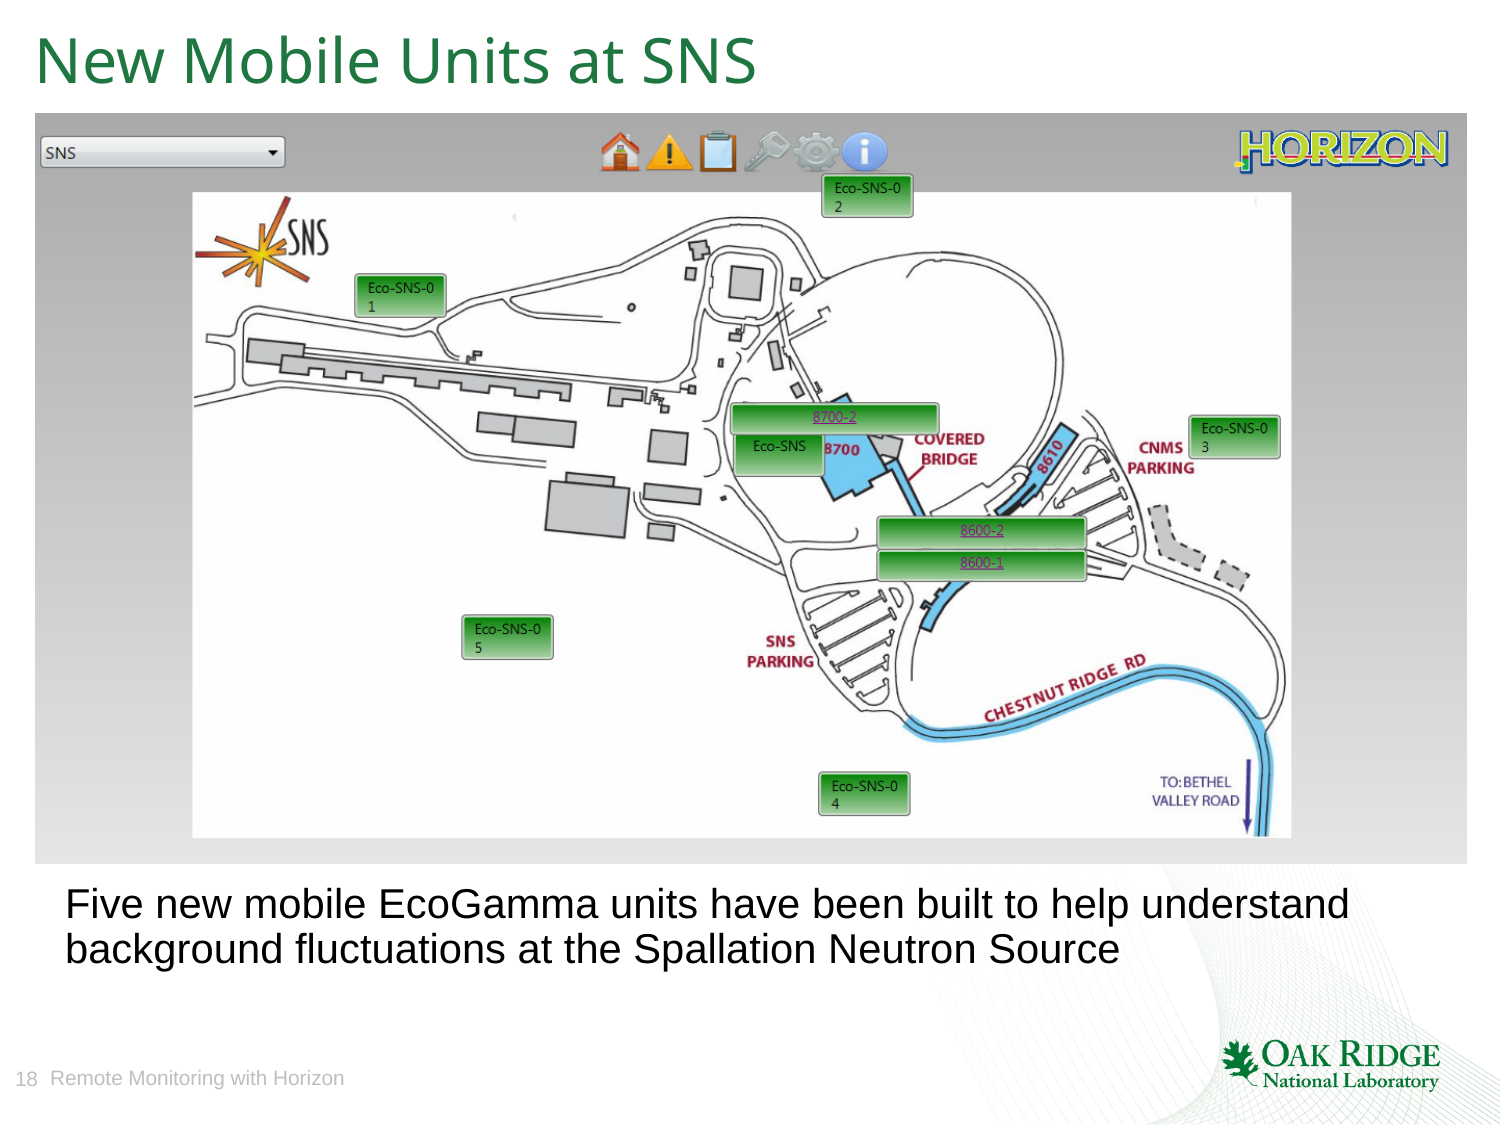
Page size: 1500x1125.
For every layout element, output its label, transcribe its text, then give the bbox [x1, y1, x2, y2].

picture [0, 0, 1500, 1125]
title New Mobile Units at SNS [19, 25, 1460, 106]
list Five new mobile EcoGamma units have been built to help understand background fluctuations at the Spallation Neutron Source [49, 874, 1438, 984]
